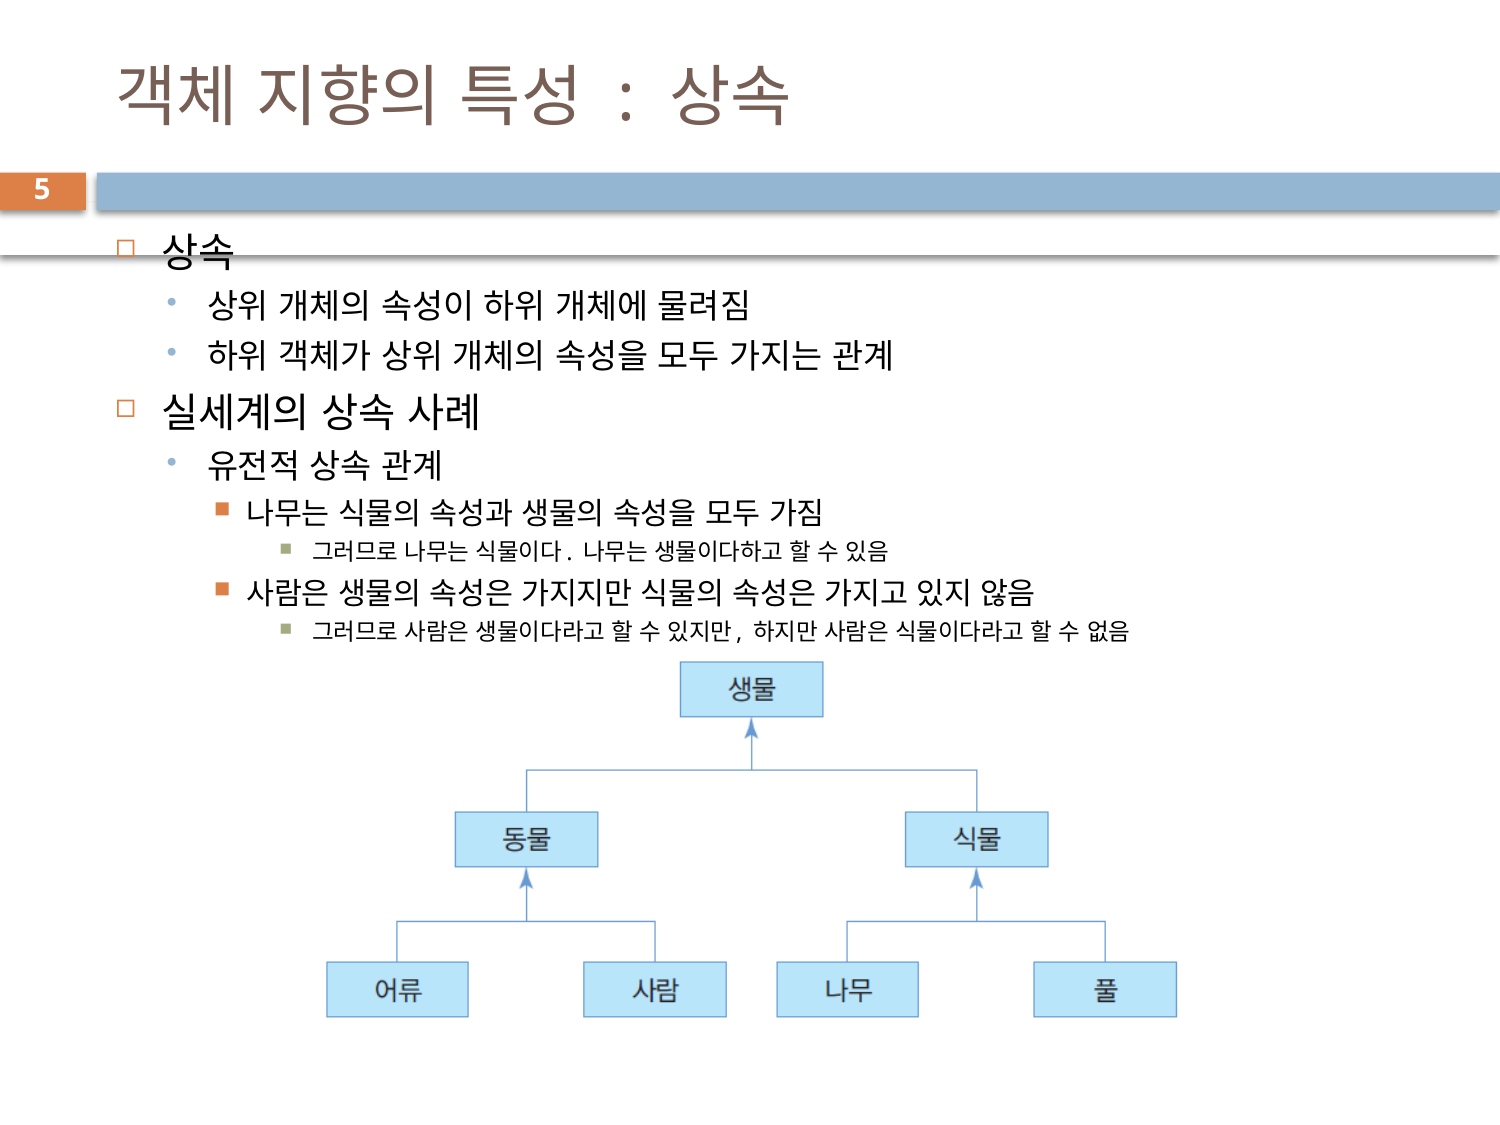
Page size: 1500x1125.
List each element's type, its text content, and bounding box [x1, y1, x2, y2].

title 객체 지향의 특성 : 상속 [100, 37, 1438, 149]
picture [300, 644, 1223, 1044]
list 상속 상위 개체의 속성이 하위 개체에 물려짐 하위 객체가 상위 개체의 속성을 모두 가지는 관계 실세계의 상속 사례 유전적 상속 관계 나무는 식물의 속성과 생물의 속성을 모두 가짐 그러므로 나무는 식물이다. 나무는 생물이다하고 할 수 있음 사람은 생물의 속성은 가지지만 식물의 속성은 가지고 있지 않음 그러므로 사람은 생물이다라고 할 수 있지만, 하지만 사람은 식물이다라고 할 수 없음 [100, 219, 1438, 657]
slide_number 5 [0, 170, 87, 211]
